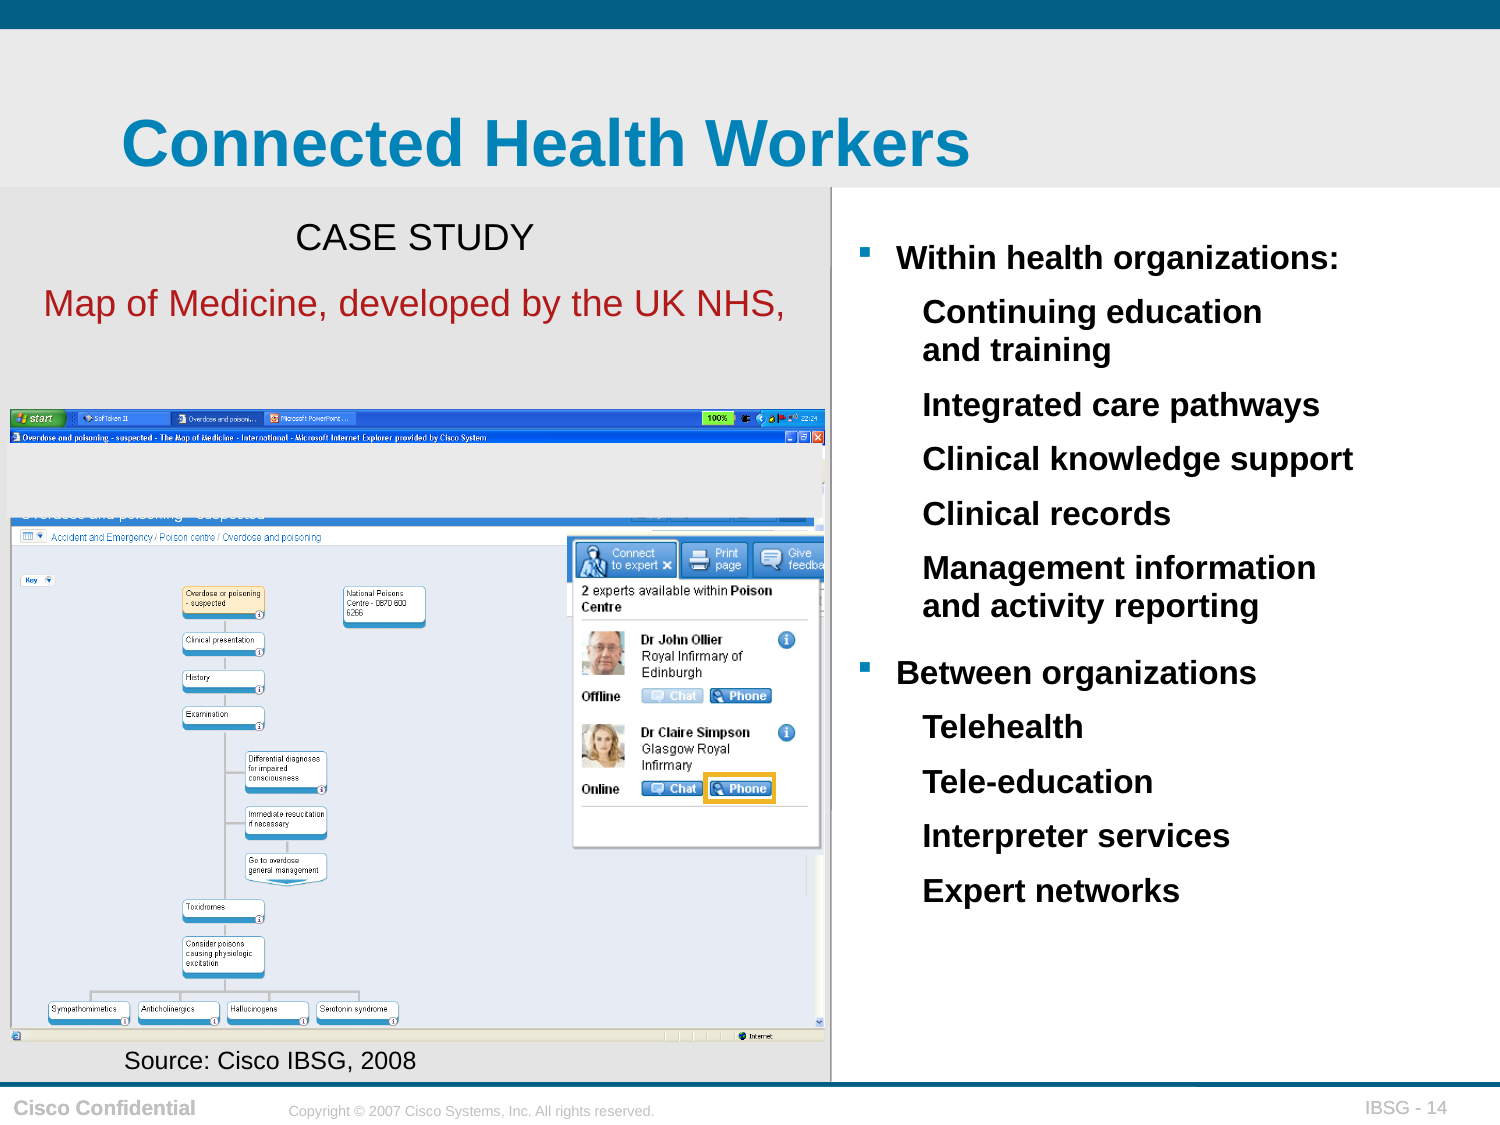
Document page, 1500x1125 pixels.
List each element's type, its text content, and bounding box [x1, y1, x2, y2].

list Within health organizations: Continuing education and training Integrated care pathways Clinical knowledge support Clinical records Management information and activity reporting Between organizations Telehealth Tele-education Interpreter services Expert networks [843, 231, 1500, 1037]
text_box Map of Medicine, developed by the UK NHS, [25, 277, 805, 331]
text_box CASE STUDY [281, 211, 549, 266]
text_box [0, 187, 831, 1082]
text_box Source: Cisco IBSG, 2008 [110, 1050, 478, 1082]
picture [10, 409, 825, 1042]
title Connected Health Workers [107, 49, 1444, 188]
